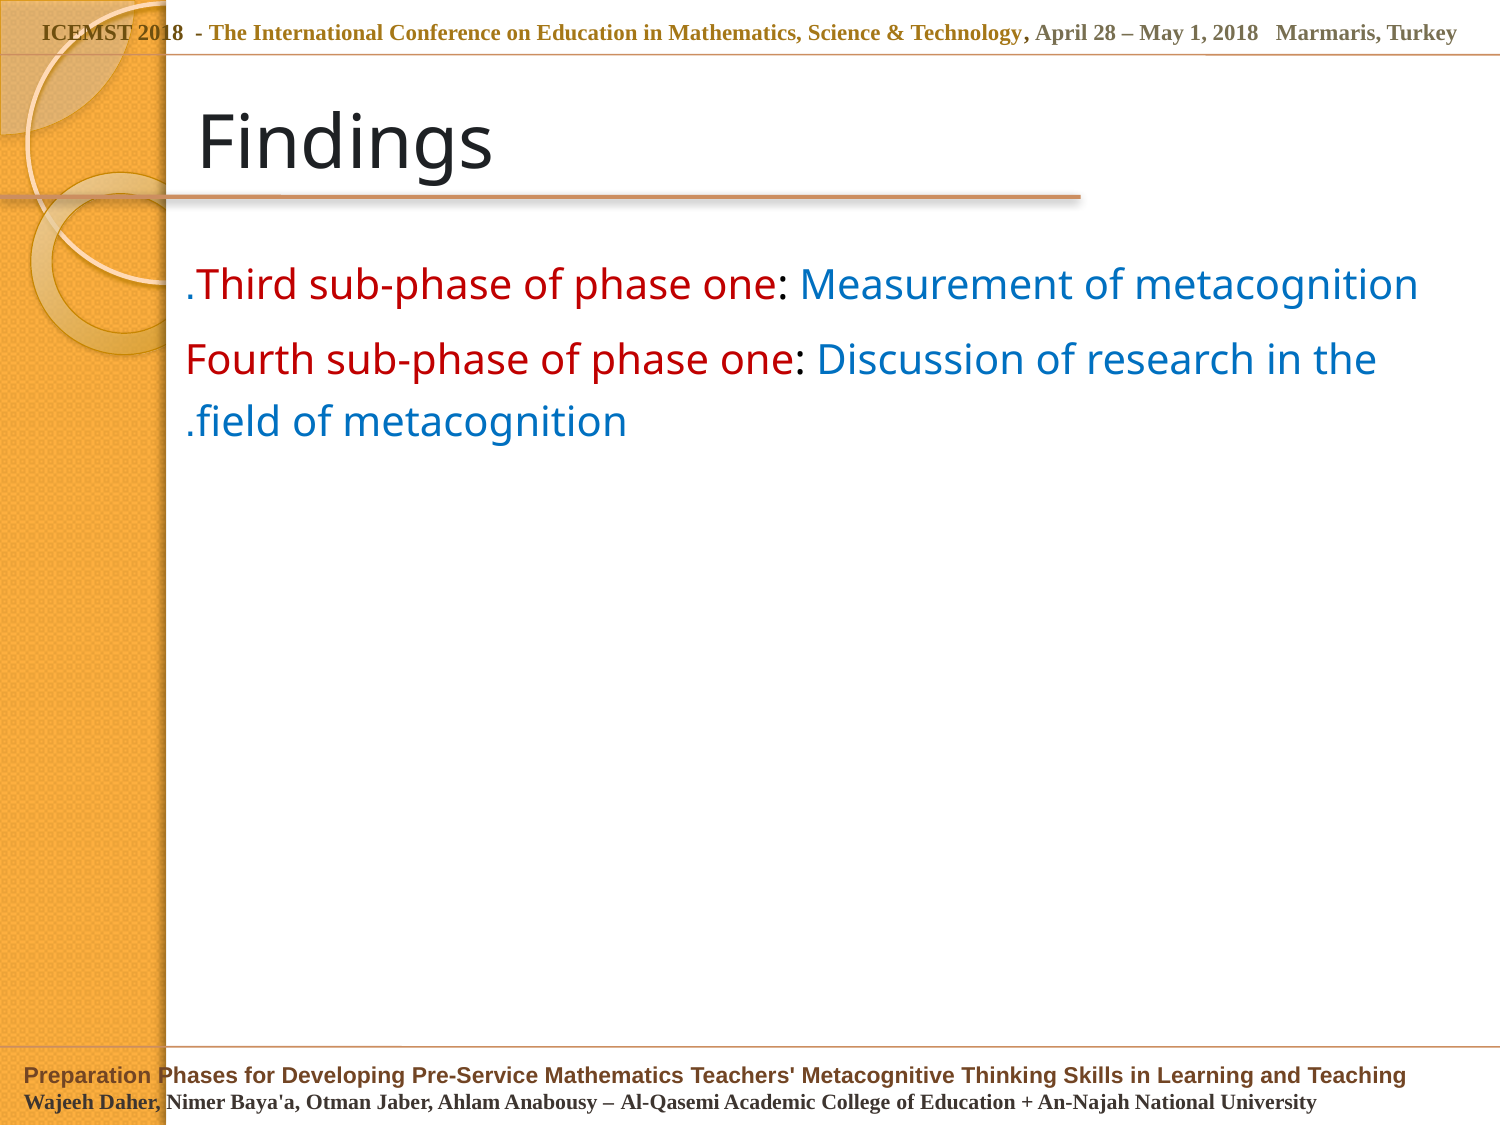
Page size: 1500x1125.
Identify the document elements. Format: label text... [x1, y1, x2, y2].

list Third sub-phase of phase one: Measurement of metacognition. Fourth sub-phase of phase one: Discussion of research in the field of metacognition. [169, 237, 1483, 1048]
title Findings [181, 45, 1412, 233]
